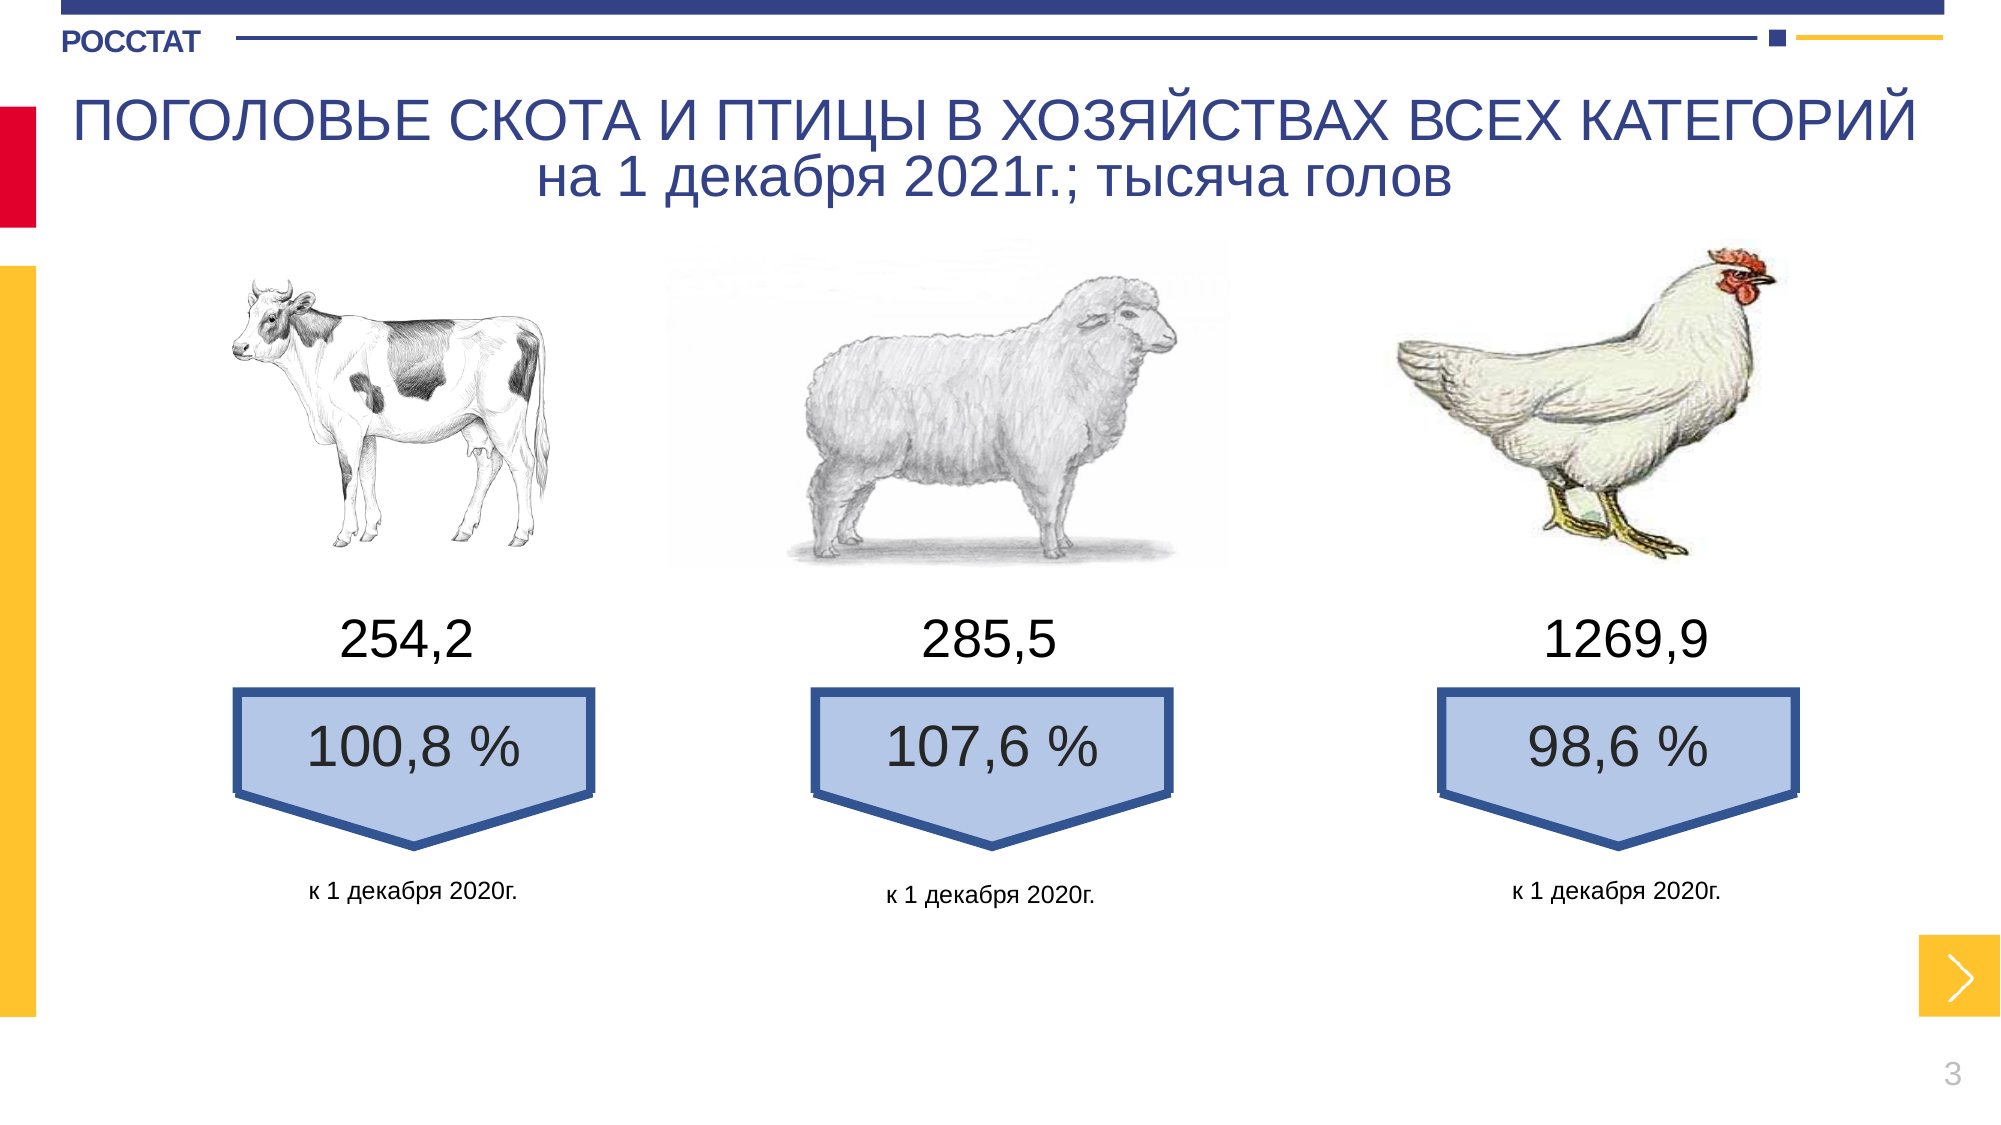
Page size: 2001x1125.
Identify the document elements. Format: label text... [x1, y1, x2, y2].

list ПОГОЛОВЬЕ СКОТА И ПТИЦЫ В ХОЗЯЙСТВАХ ВСЕХ КАТЕГОРИЙ на 1 декабря 2021г.; тысяча голов [47, 87, 1943, 210]
text_box 254,2 [324, 595, 491, 676]
picture [157, 239, 1230, 568]
text_box 107,6 % [814, 691, 1171, 848]
text_box 100,8 % [235, 691, 593, 848]
slide_number 3 [1527, 1042, 1978, 1103]
text_box 285,5 [906, 595, 1073, 676]
picture [1383, 239, 1797, 564]
text_box 98,6 % [1440, 691, 1797, 848]
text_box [1918, 934, 2000, 1017]
text_box к 1 декабря 2020г. [1477, 866, 1758, 912]
text_box к 1 декабря 2020г. [273, 866, 554, 912]
text_box к 1 декабря 2020г. [851, 871, 1132, 917]
text_box 1269,9 [1528, 595, 1725, 676]
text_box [236, 29, 1943, 141]
